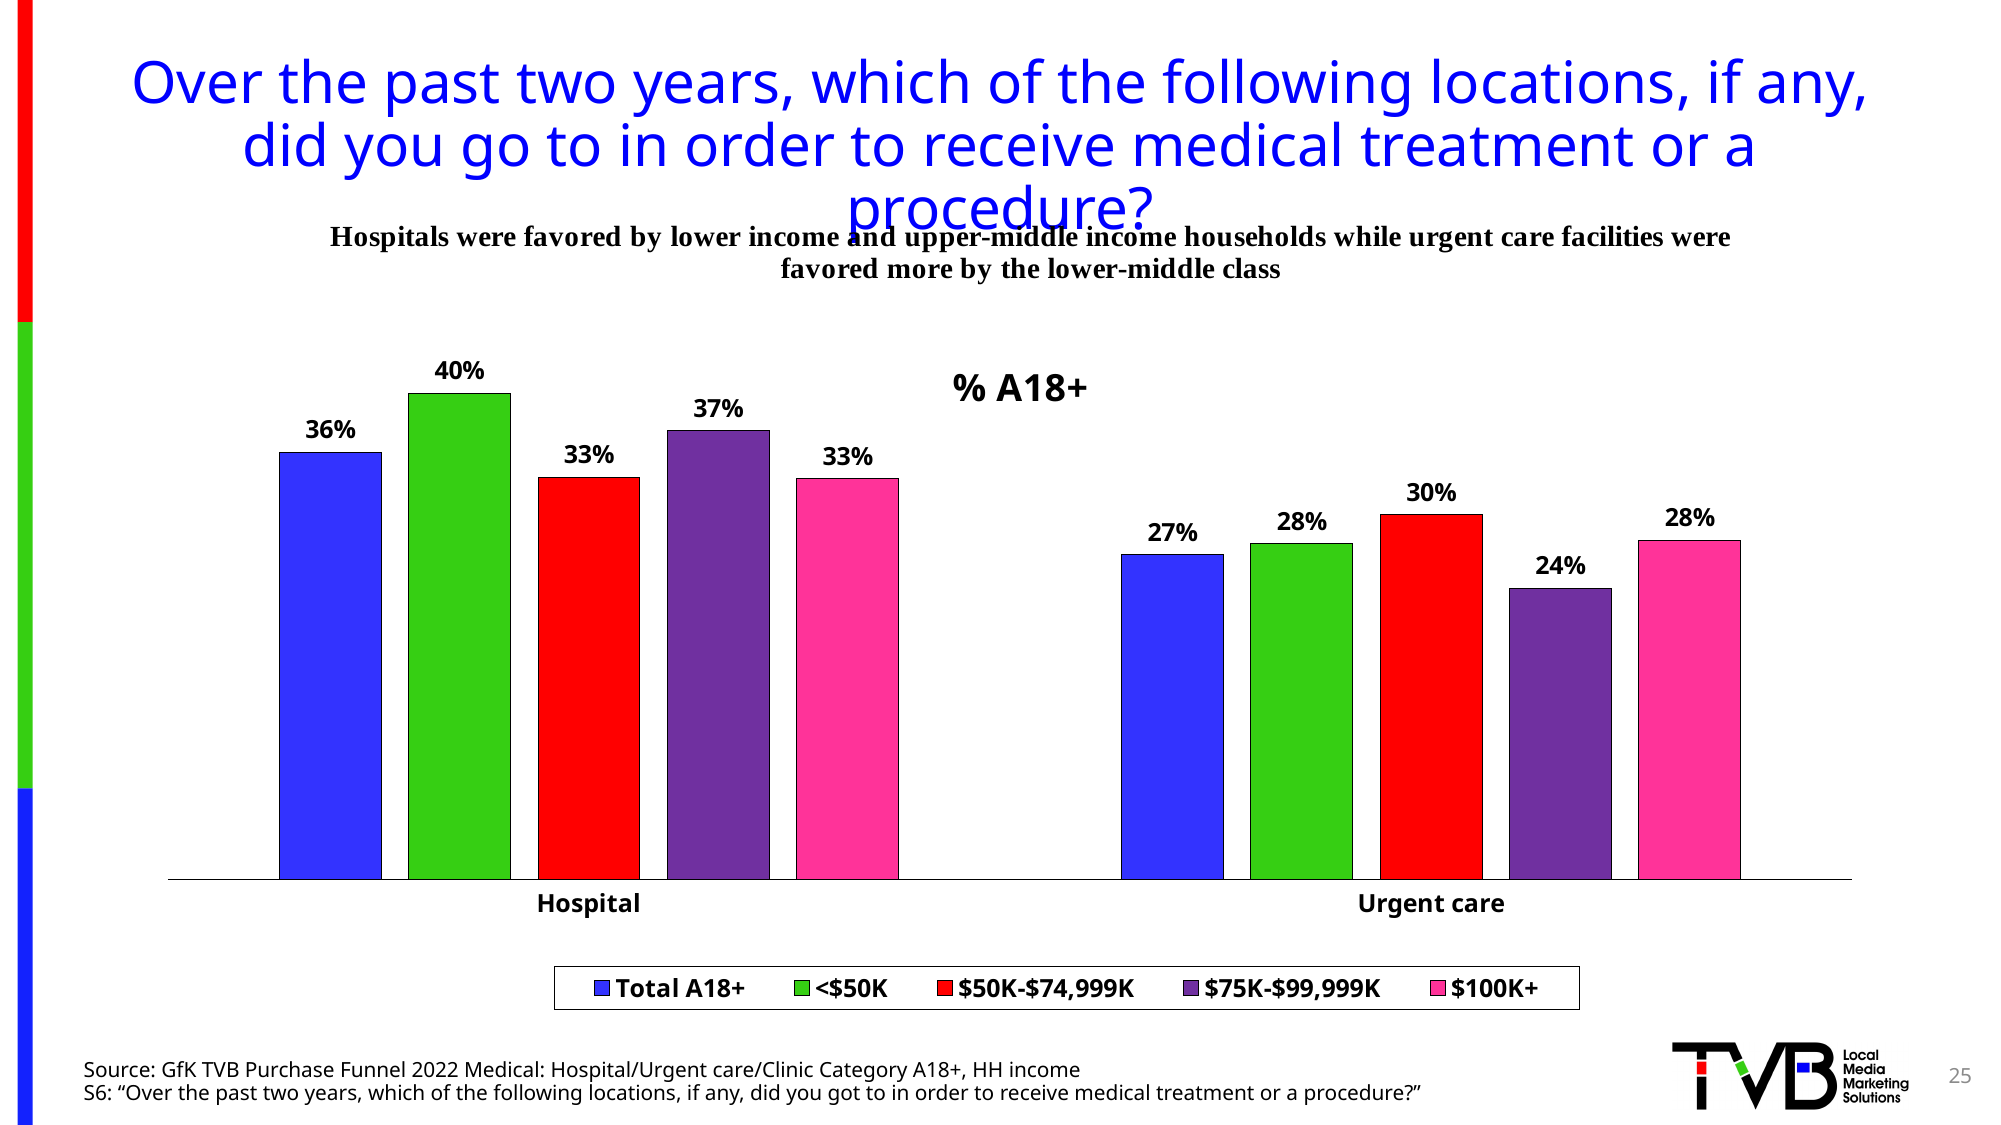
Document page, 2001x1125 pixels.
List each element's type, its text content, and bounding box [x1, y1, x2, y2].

picture [1672, 1042, 1909, 1110]
list Source: GfK TVB Purchase Funnel 2022 Medical: Hospital/Urgent care/Clinic Category A18+, HH income S6: “Over the past two years, which of the following locations, if any, did you got to in order to receive medical treatment or a procedure?” [68, 1051, 1487, 1113]
title Over the past two years, which of the following locations, if any, did you go to in order to receive medical treatment or a procedure? [68, 45, 1932, 189]
chart [144, 138, 1876, 1029]
slide_number 25 [1824, 1046, 1988, 1107]
